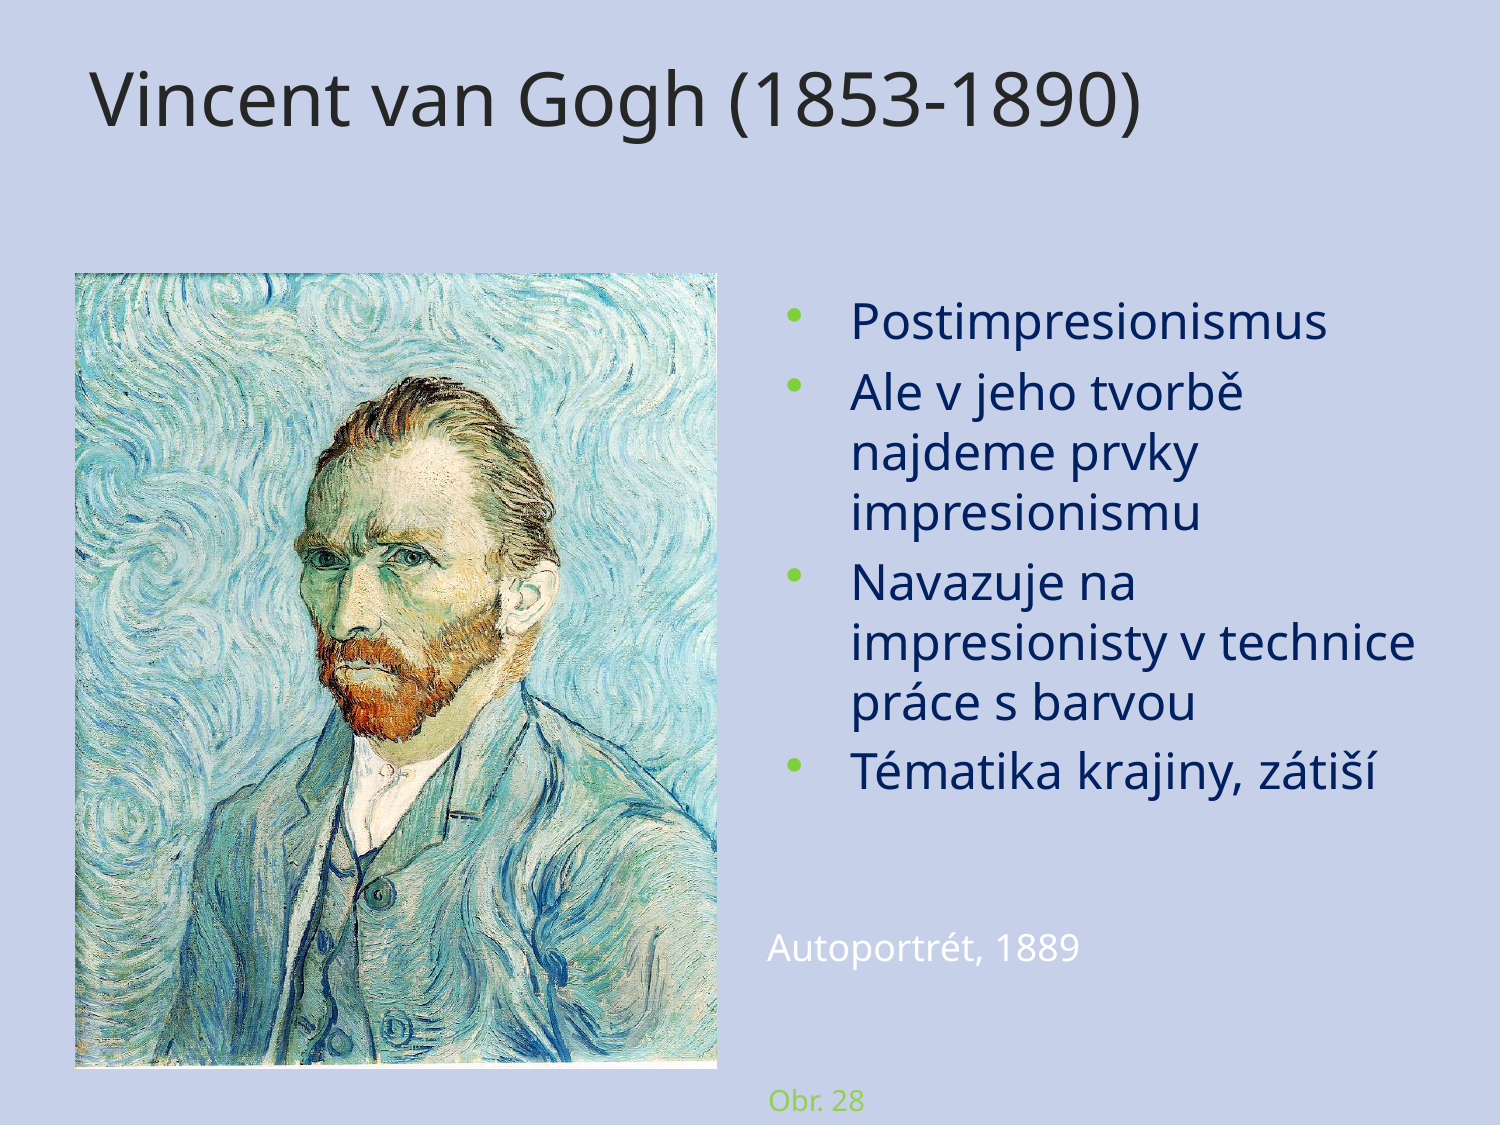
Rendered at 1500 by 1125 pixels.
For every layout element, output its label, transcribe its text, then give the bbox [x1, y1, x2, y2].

title Vincent van Gogh (1853-1890) [75, 43, 1425, 149]
text_box Autoportrét, 1889 [752, 916, 1096, 977]
list Postimpresionismus Ale v jeho tvorbě najdeme prvky impresionismu Navazuje na impresionisty v technice práce s barvou Tématika krajiny, zátiší [762, 282, 1471, 1025]
text_box Obr. 28 [753, 1074, 881, 1125]
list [74, 273, 717, 1069]
